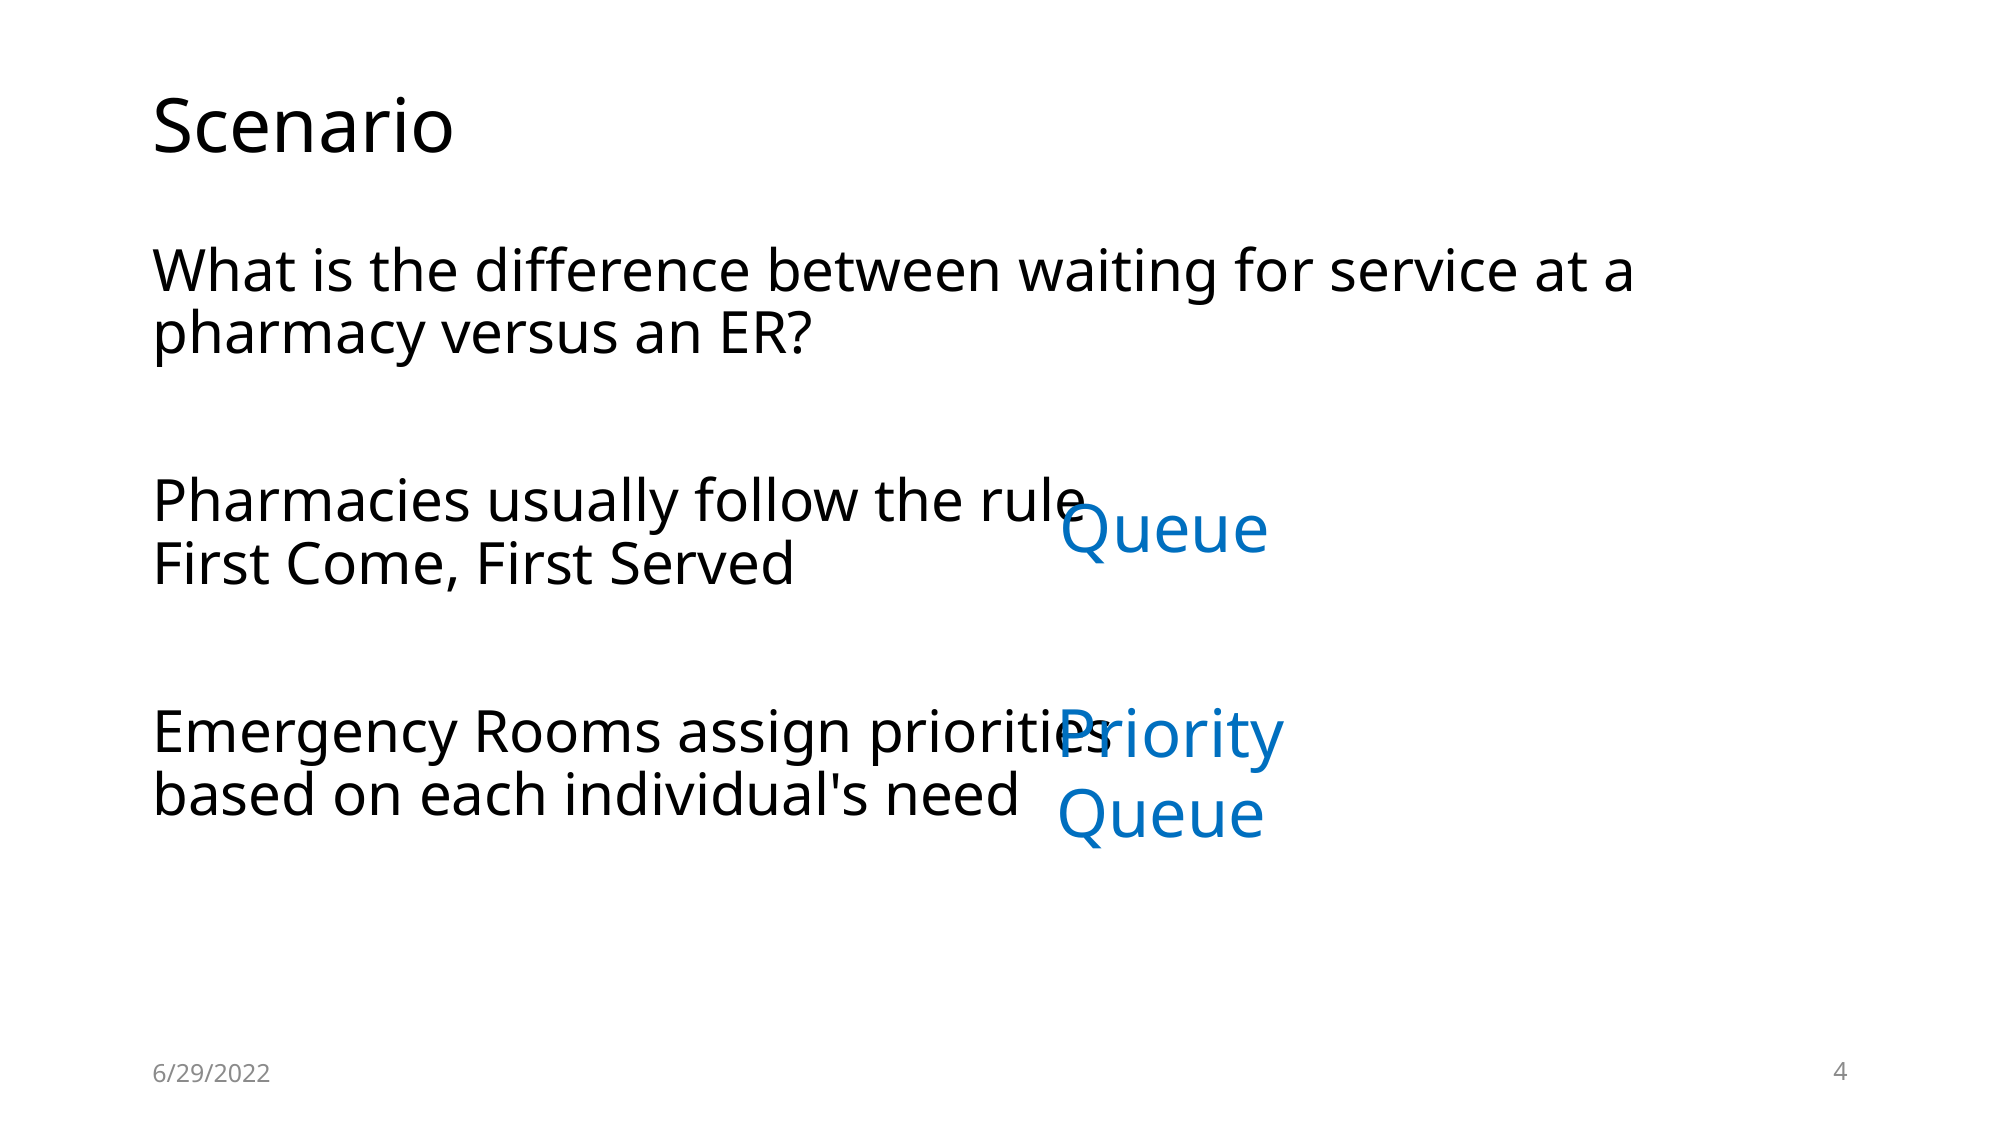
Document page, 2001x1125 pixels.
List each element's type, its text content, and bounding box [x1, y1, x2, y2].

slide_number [137, 1042, 588, 1103]
title Scenario [137, 59, 1863, 198]
text_box Queue [1045, 478, 1285, 574]
slide_number 4 [1412, 1042, 1863, 1103]
list What is the difference between waiting for service at a pharmacy versus an ER? Pharmacies usually follow the rule First Come, First Served Emergency Rooms assign priorities based on each individual's need [137, 233, 1863, 1014]
text_box Priority Queue [1041, 683, 1300, 859]
